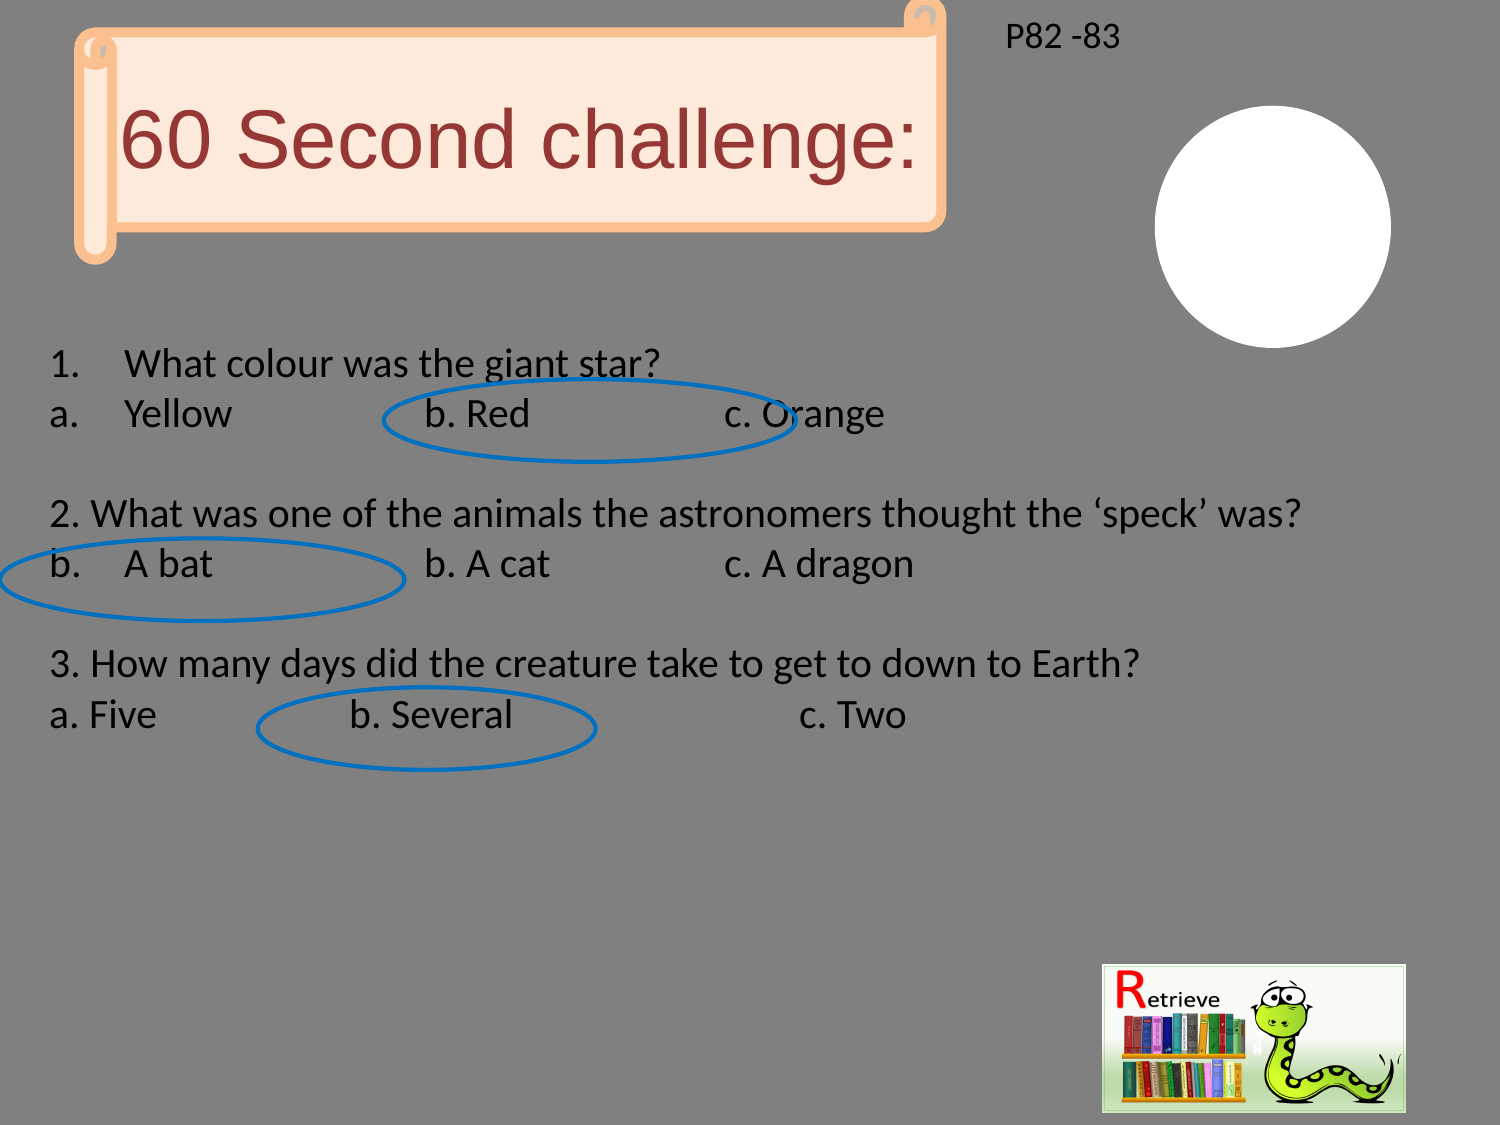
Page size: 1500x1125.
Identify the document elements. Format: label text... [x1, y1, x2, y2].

text_box [381, 377, 799, 464]
picture [1102, 964, 1407, 1113]
text_box [76, 0, 944, 262]
text_box [255, 685, 598, 772]
text_box [0, 536, 407, 624]
text_box 60 Second challenge: [105, 78, 968, 193]
text_box P82 -83 [990, 3, 1319, 64]
text_box [1152, 103, 1394, 351]
text_box What colour was the giant star? Yellow b. Red c. Orange 2. What was one of the animals the astronomers thought the ‘speck’ was? A bat b. A cat c. A dragon 3. How many days did the creature take to get to down to Earth? a. Five b. Several c. Two [34, 328, 1500, 744]
